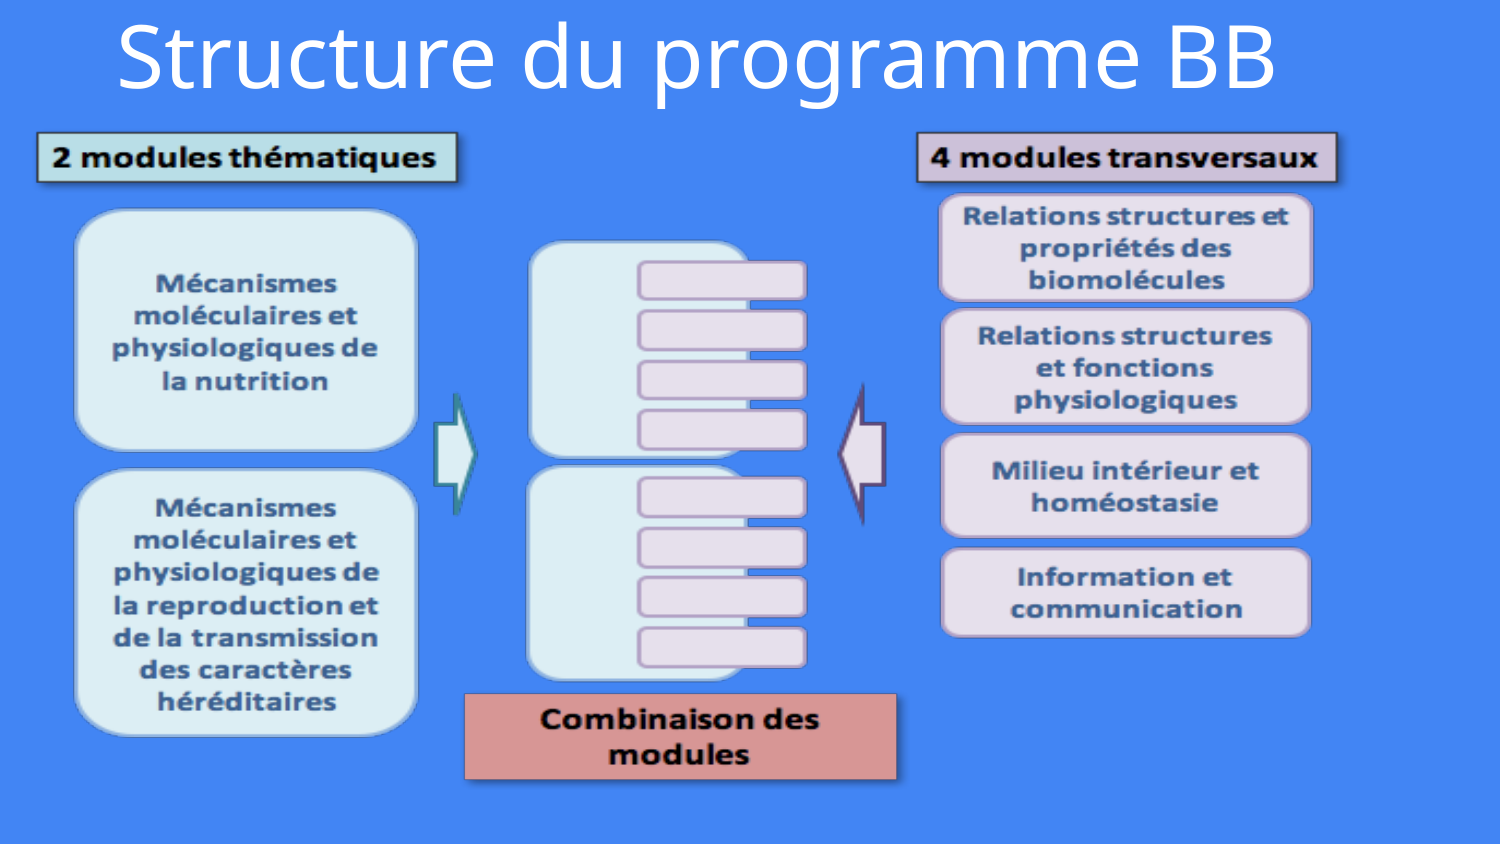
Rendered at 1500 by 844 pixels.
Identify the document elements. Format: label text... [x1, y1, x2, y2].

picture [24, 123, 1358, 802]
title Structure du programme BB [101, 7, 1451, 100]
